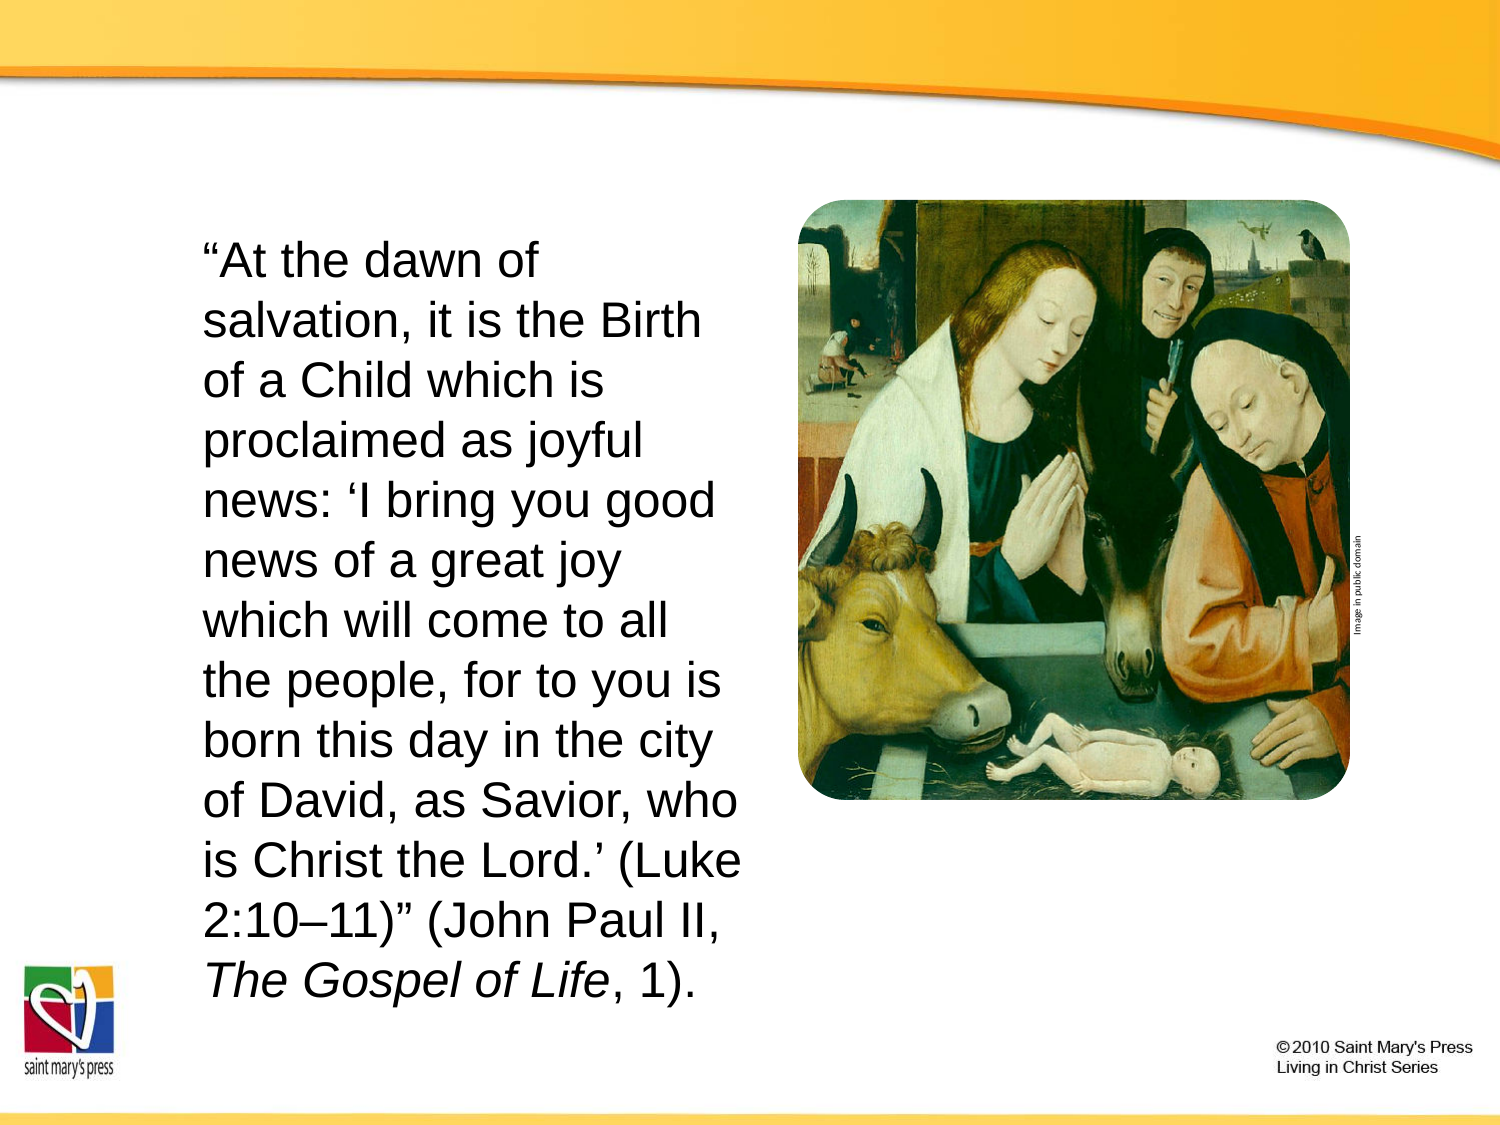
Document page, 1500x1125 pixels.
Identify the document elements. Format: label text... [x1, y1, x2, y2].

text_box Image in public domain [1355, 387, 1371, 651]
list “At the dawn of salvation, it is the Birth of a Child which is proclaimed as joyful news: ‘I bring you good news of a great joy which will come to all the people, for to you is born this day in the city of David, as Savior, who is Christ the Lord.’ (Luke 2:10–11)” (John Paul II, The Gospel of Life, 1). [187, 220, 763, 1088]
picture [0, 0, 1500, 1125]
